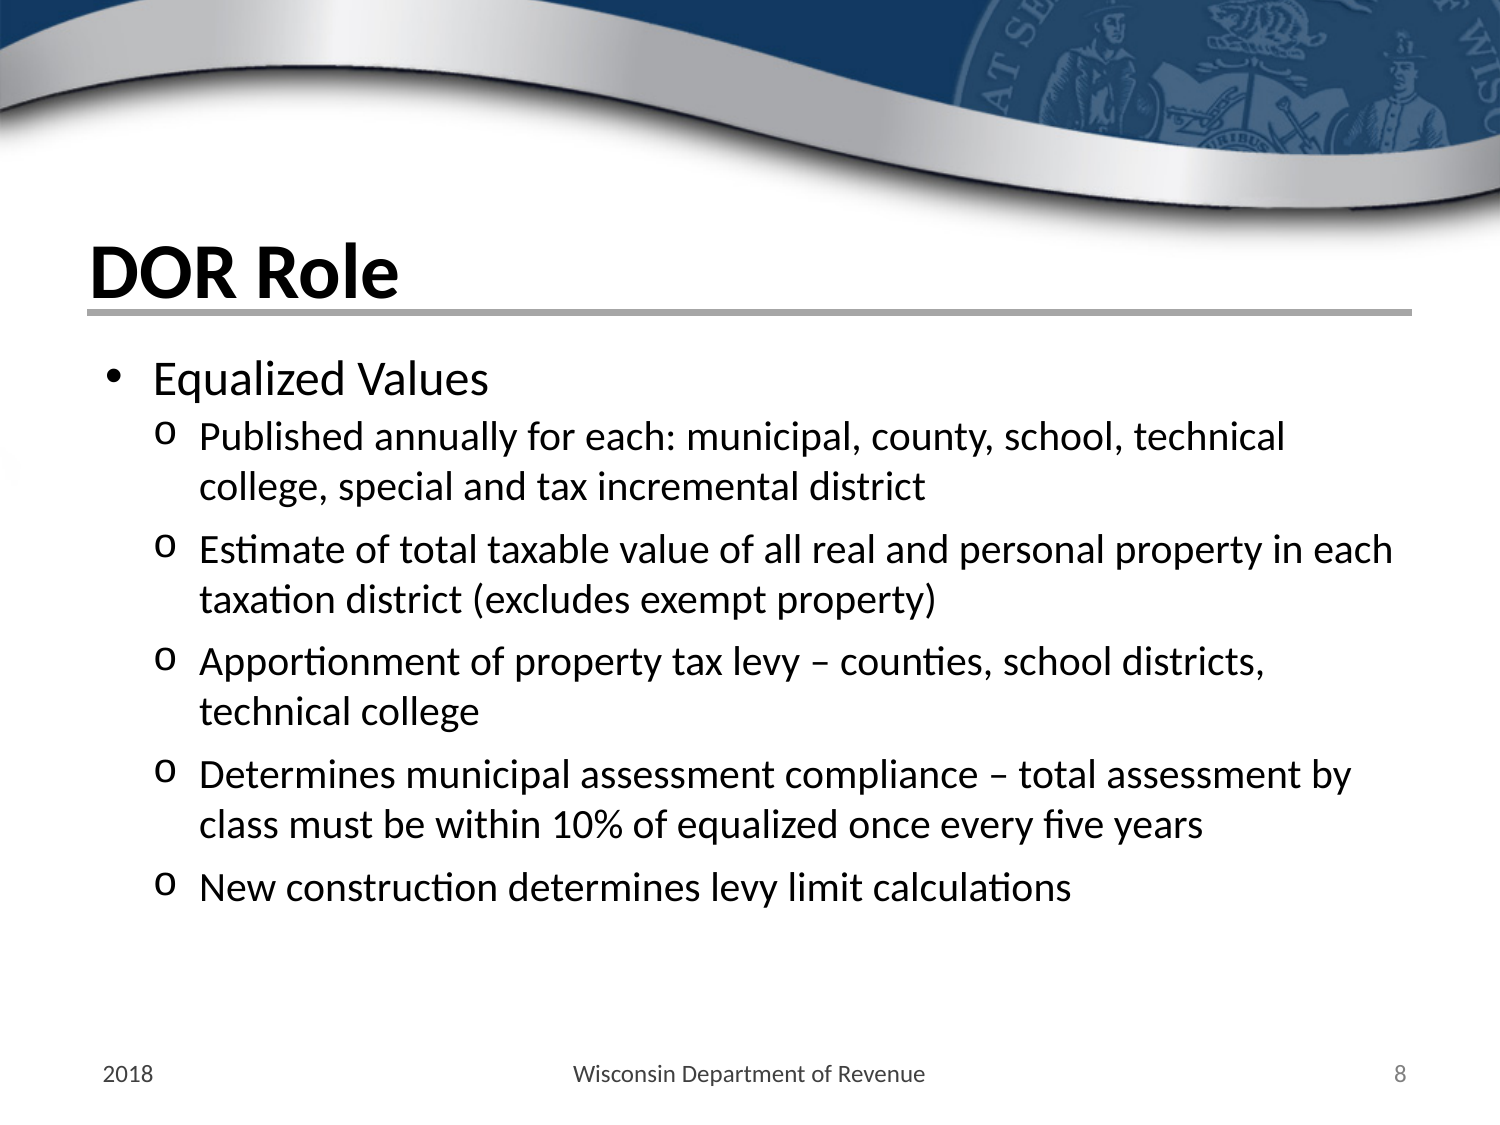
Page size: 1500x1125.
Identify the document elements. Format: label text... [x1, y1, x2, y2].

footer Wisconsin Department of Revenue [512, 1042, 988, 1103]
slide_number 8 [1071, 1042, 1422, 1103]
picture [0, 0, 1500, 1125]
title DOR Role [75, 212, 1413, 328]
slide_number 2018 [87, 1042, 438, 1103]
list Equalized Values Published annually for each: municipal, county, school, technical college, special and tax incremental district Estimate of total taxable value of all real and personal property in each taxation district (excludes exempt property) Apportionment of property tax levy – counties, school districts, technical college Determines municipal assessment compliance – total assessment by class must be within 10% of equalized once every five years New construction determines levy limit calculations [90, 337, 1425, 913]
